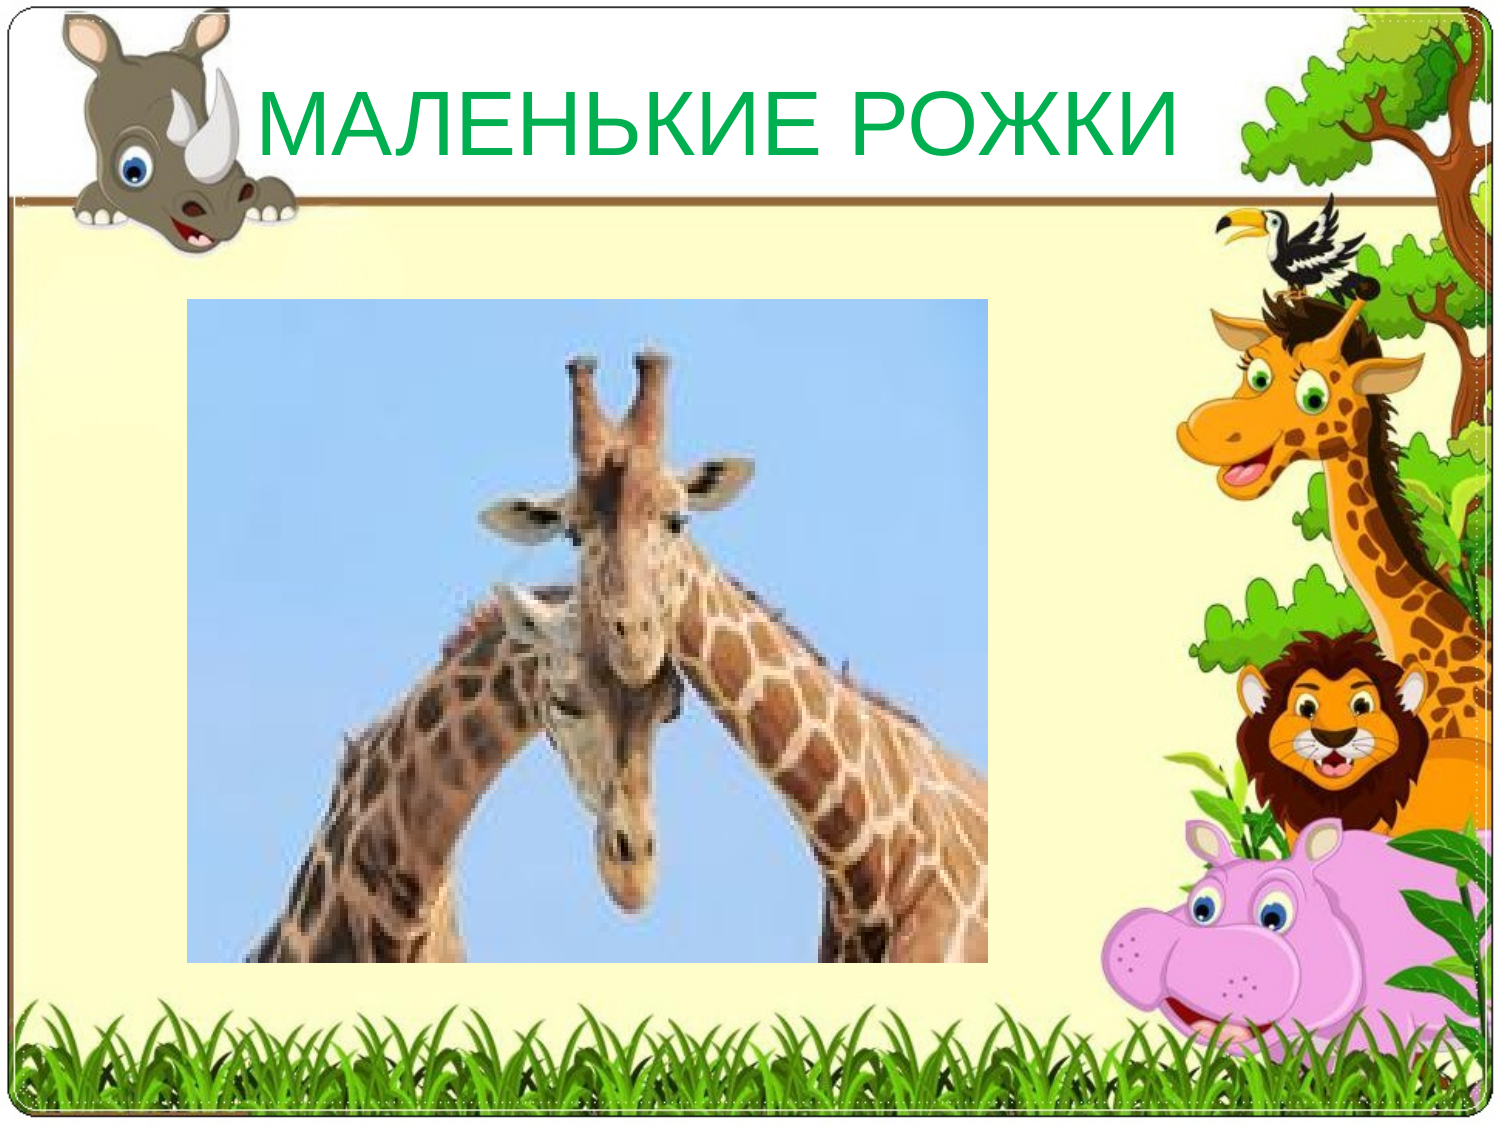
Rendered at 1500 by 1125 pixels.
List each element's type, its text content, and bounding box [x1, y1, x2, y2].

picture [0, 0, 1500, 1125]
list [187, 299, 988, 963]
title МАЛЕНЬКИЕ РОЖКИ [224, 24, 1213, 213]
